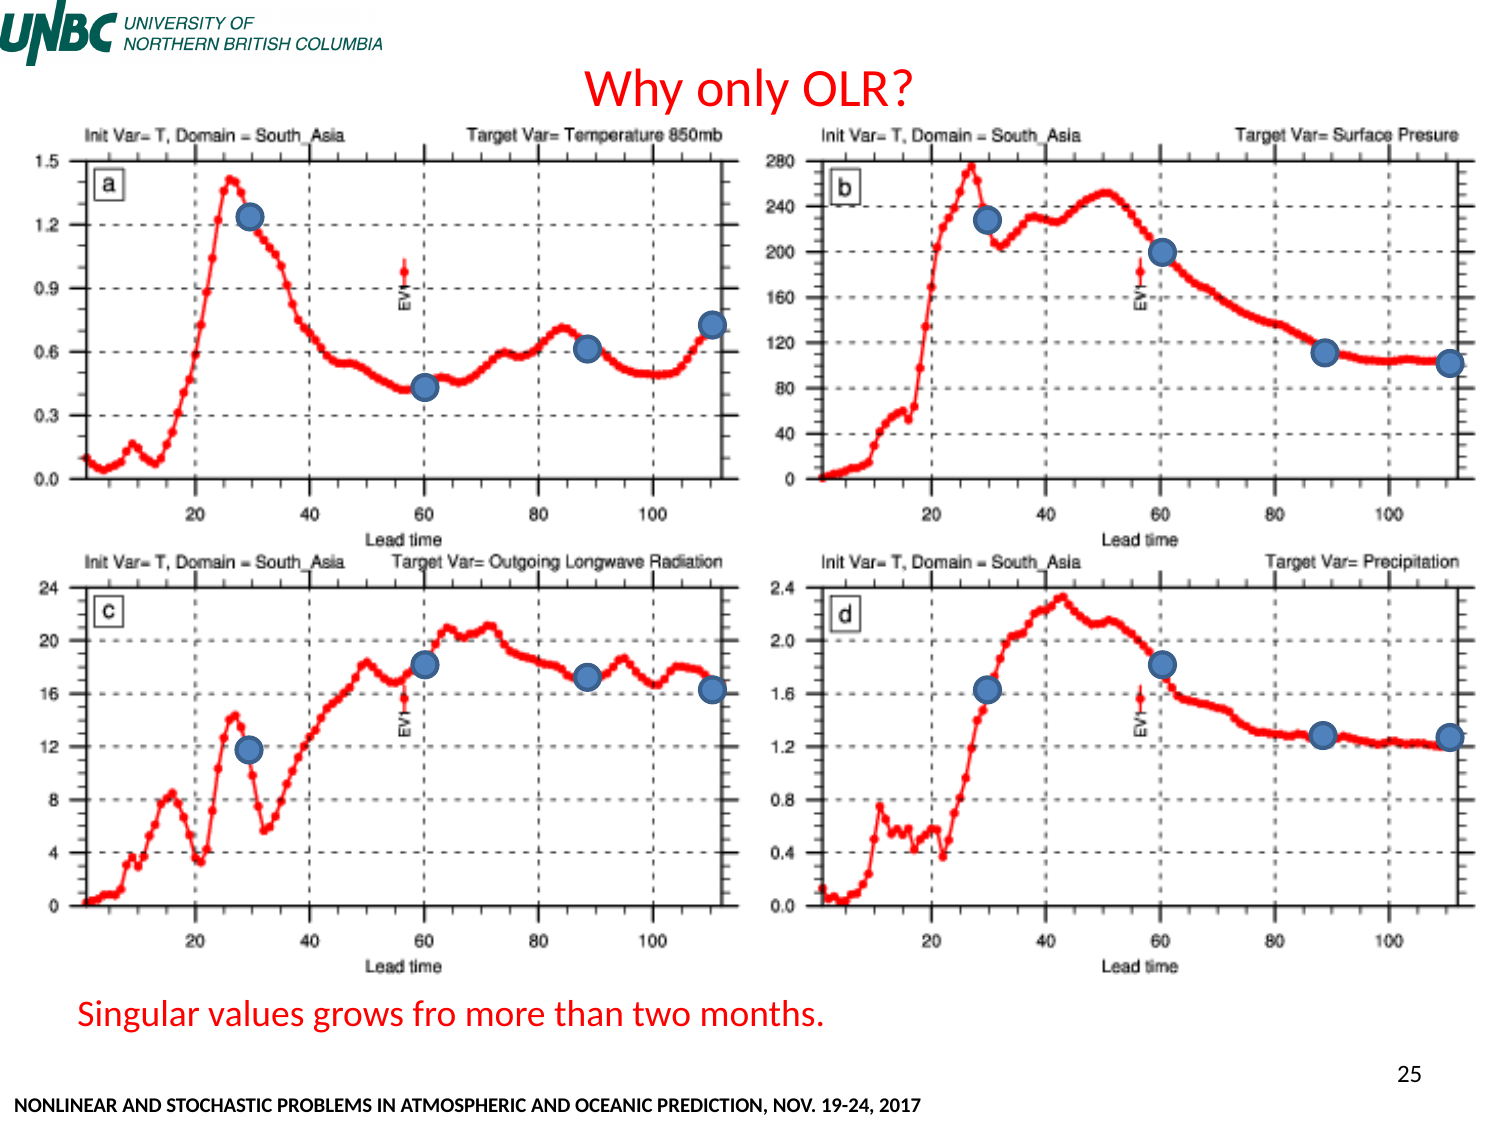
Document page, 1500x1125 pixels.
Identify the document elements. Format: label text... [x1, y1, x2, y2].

text_box Singular values grows fro more than two months. [62, 981, 1498, 1042]
slide_number 25 [1087, 1042, 1438, 1103]
picture [0, 0, 382, 66]
picture [12, 124, 1479, 977]
text_box Why only OLR? [74, 45, 1425, 123]
